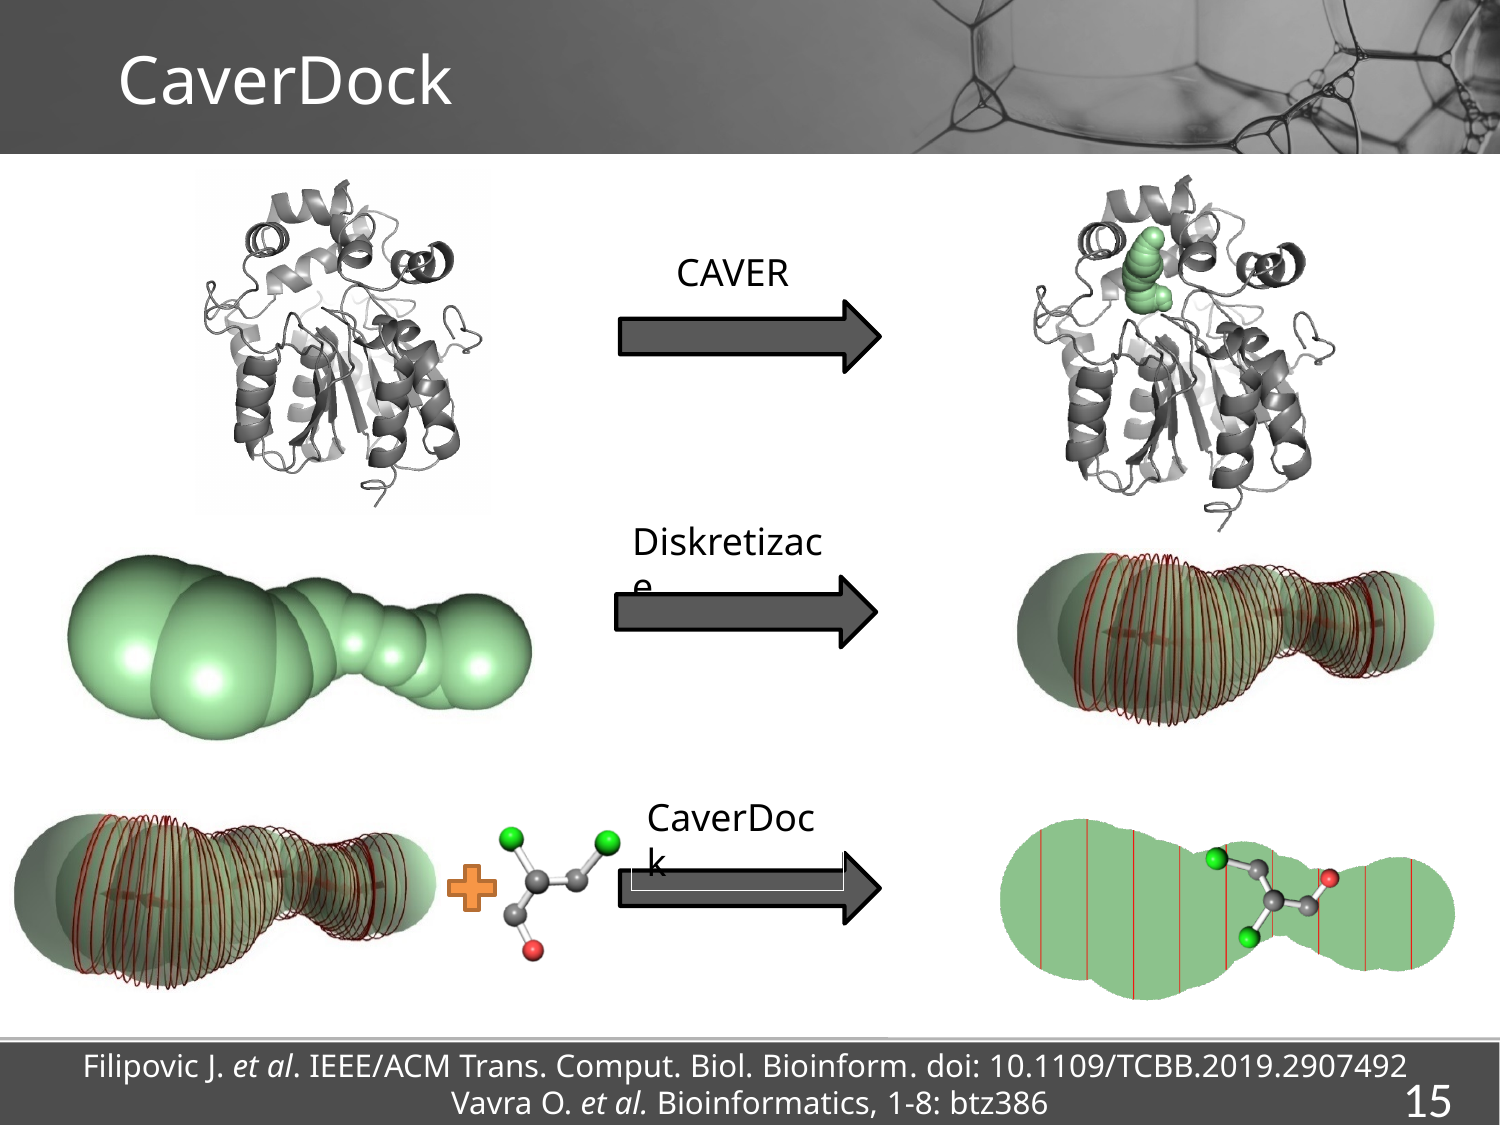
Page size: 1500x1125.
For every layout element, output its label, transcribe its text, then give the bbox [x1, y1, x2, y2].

text_box [447, 879, 454, 897]
picture [0, 0, 1500, 154]
picture [9, 809, 441, 993]
text_box [622, 850, 882, 926]
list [195, 169, 491, 515]
picture [994, 811, 1458, 1004]
text_box CaverDock [631, 786, 844, 891]
text_box CaverDock [117, 29, 1364, 118]
text_box Filipovic J. et al. IEEE/ACM Trans. Comput. Biol. Bioinform. doi: 10.1109/TCBB.2019.2907492 Vavra O. et al. Bioinformatics, 1-8: btz386 [0, 1038, 1500, 1125]
picture [1012, 548, 1440, 731]
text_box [619, 241, 881, 373]
picture [448, 776, 629, 967]
picture [1025, 158, 1344, 540]
picture [60, 547, 535, 744]
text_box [616, 510, 877, 648]
